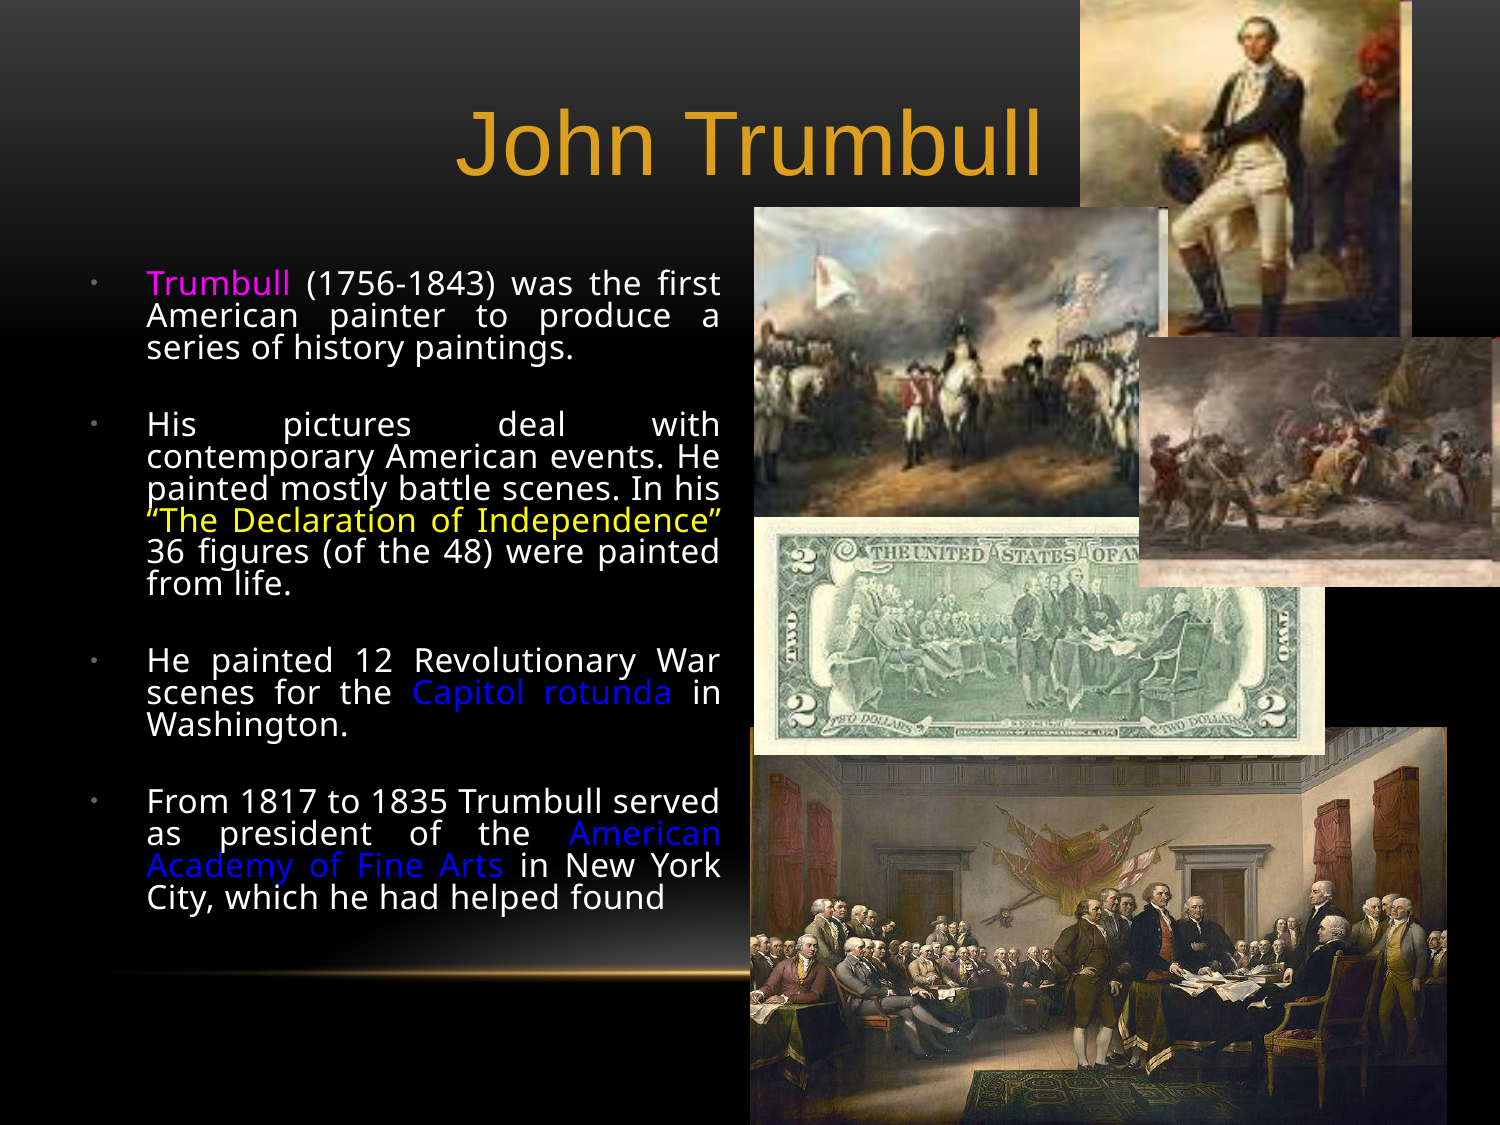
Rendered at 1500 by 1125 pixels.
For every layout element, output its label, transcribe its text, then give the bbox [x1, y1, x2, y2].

list Trumbull (1756-1843) was the first American painter to produce a series of history paintings. His pictures deal with contemporary American events. He painted mostly battle scenes. In his “The Declaration of Independence” 36 figures (of the 48) were painted from life. He painted 12 Revolutionary War scenes for the Capitol rotunda in Washington. From 1817 to 1835 Trumbull served as president of the American Academy of Fine Arts in New York City, which he had helped found [75, 262, 738, 1006]
title John Trumbull [75, 45, 1074, 233]
title John Trumbull [1418, 45, 1425, 233]
picture [0, 0, 1500, 1125]
